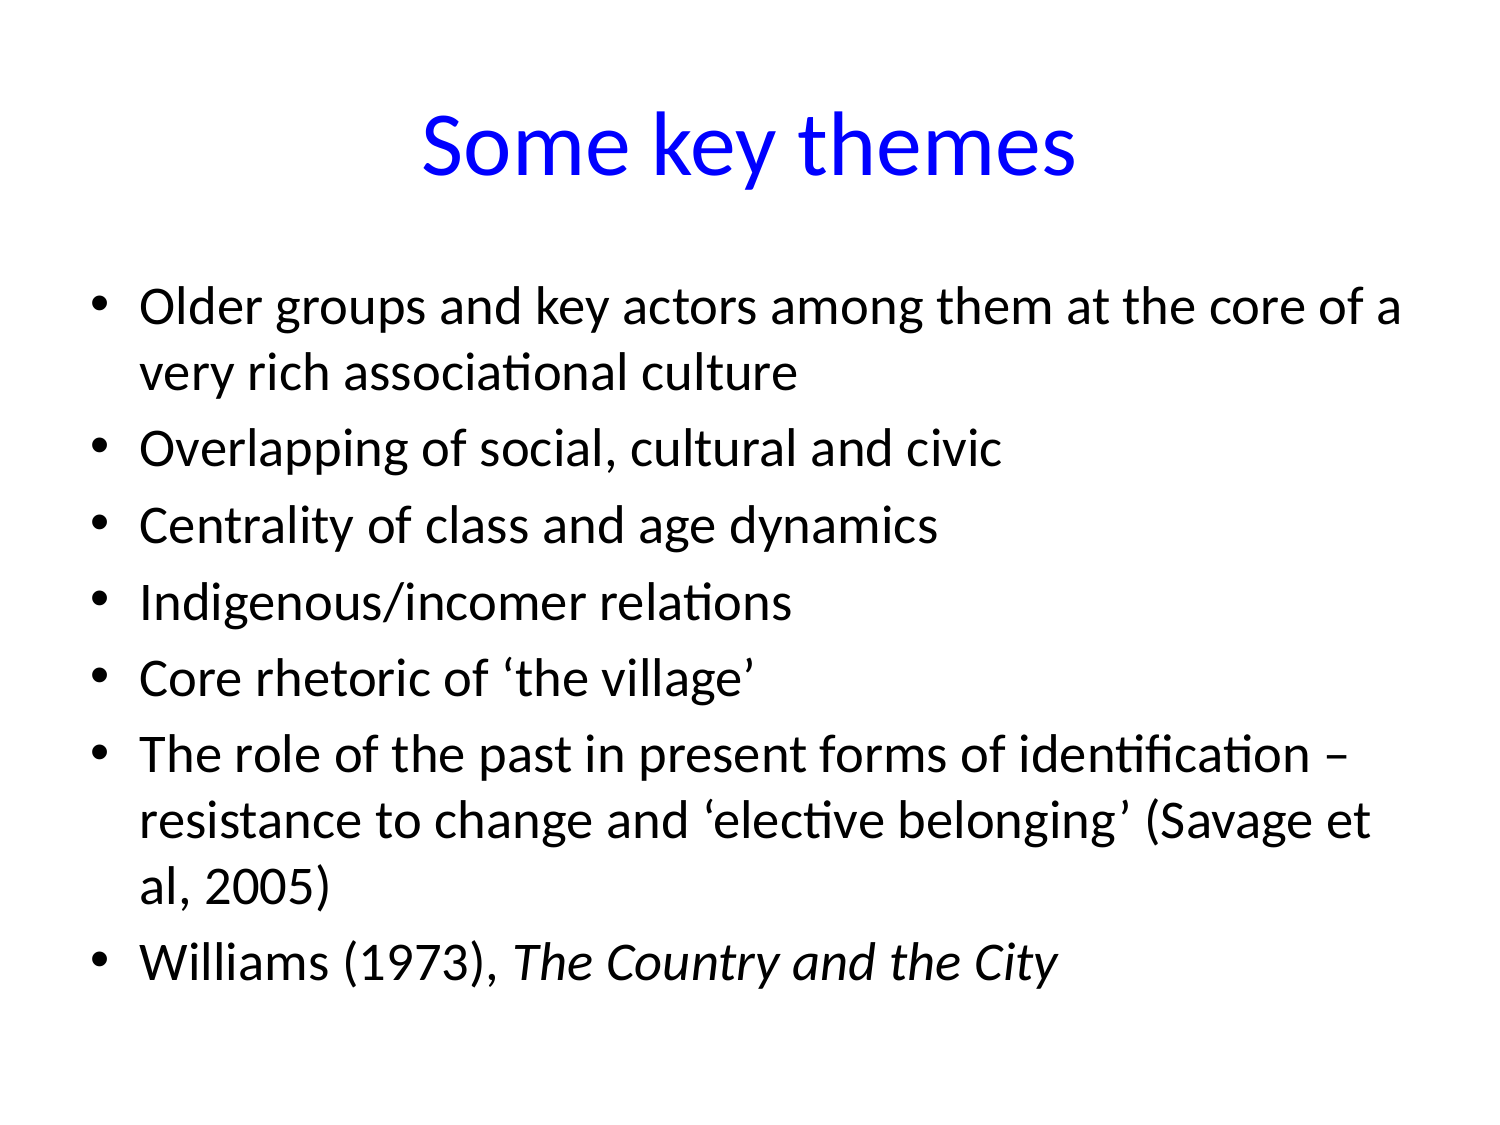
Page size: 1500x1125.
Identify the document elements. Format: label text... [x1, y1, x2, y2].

title Some key themes [75, 45, 1425, 233]
list Older groups and key actors among them at the core of a very rich associational culture Overlapping of social, cultural and civic Centrality of class and age dynamics Indigenous/incomer relations Core rhetoric of ‘the village’ The role of the past in present forms of identification – resistance to change and ‘elective belonging’ (Savage et al, 2005) Williams (1973), The Country and the City [75, 262, 1425, 1005]
